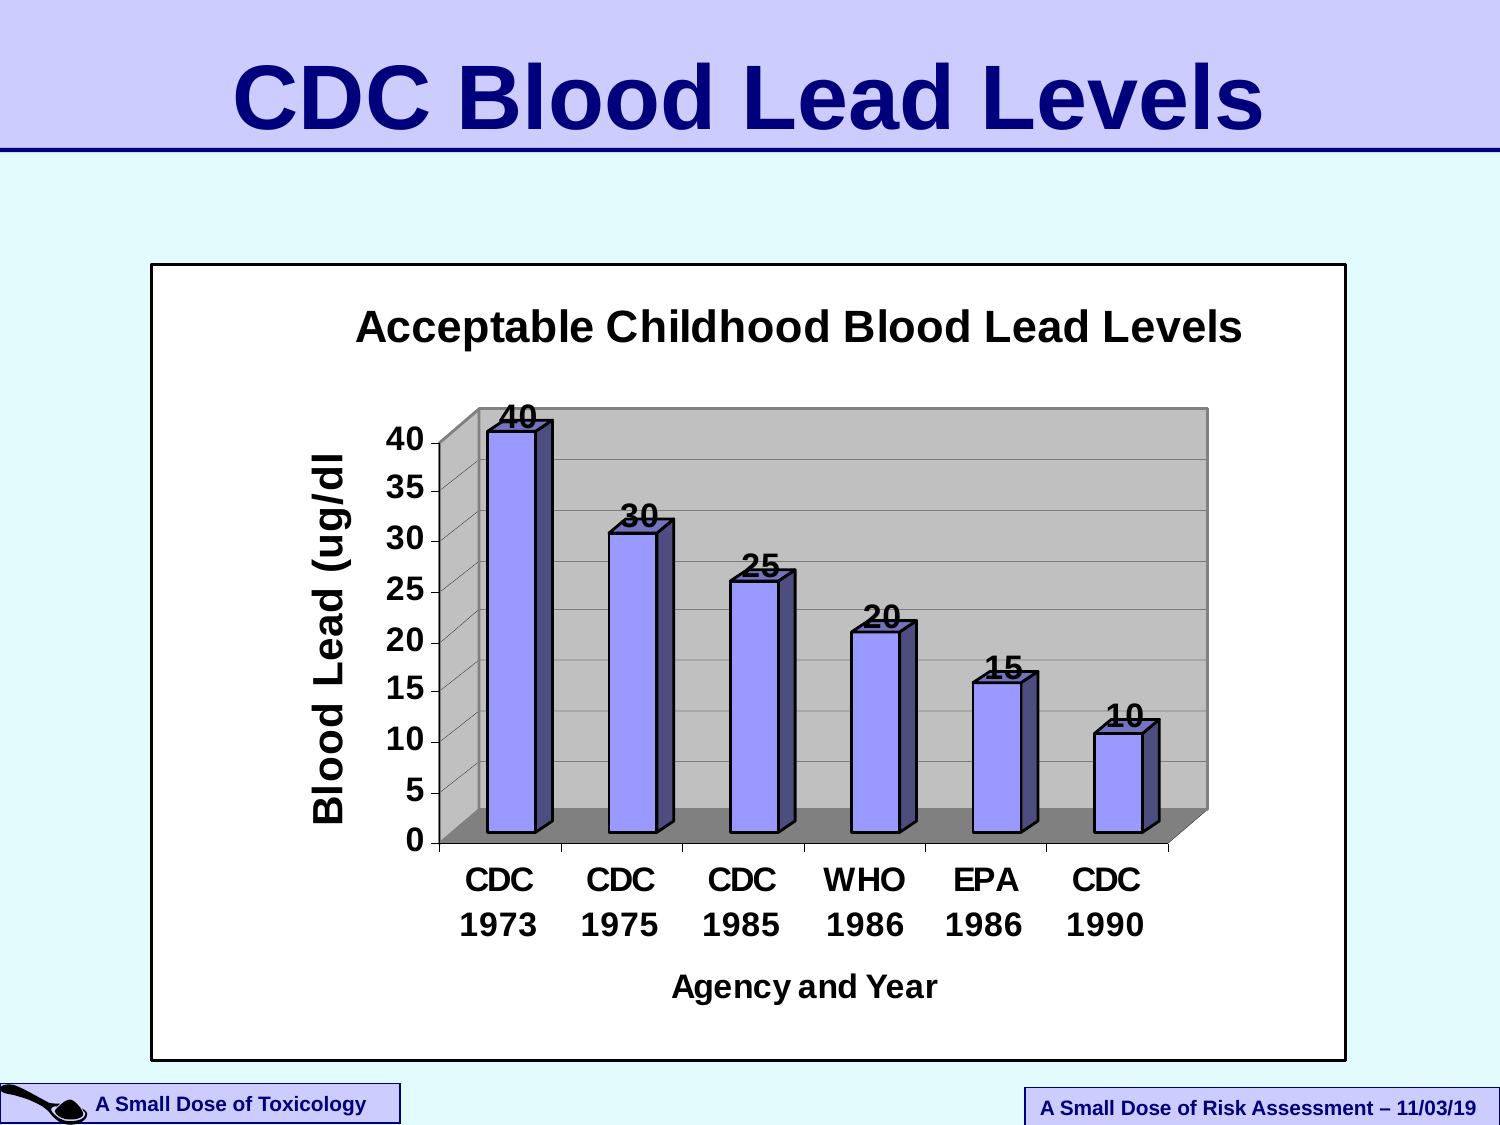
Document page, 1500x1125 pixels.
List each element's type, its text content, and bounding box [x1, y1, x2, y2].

picture [137, 250, 1363, 1076]
title CDC Blood Lead Levels [112, 24, 1388, 161]
